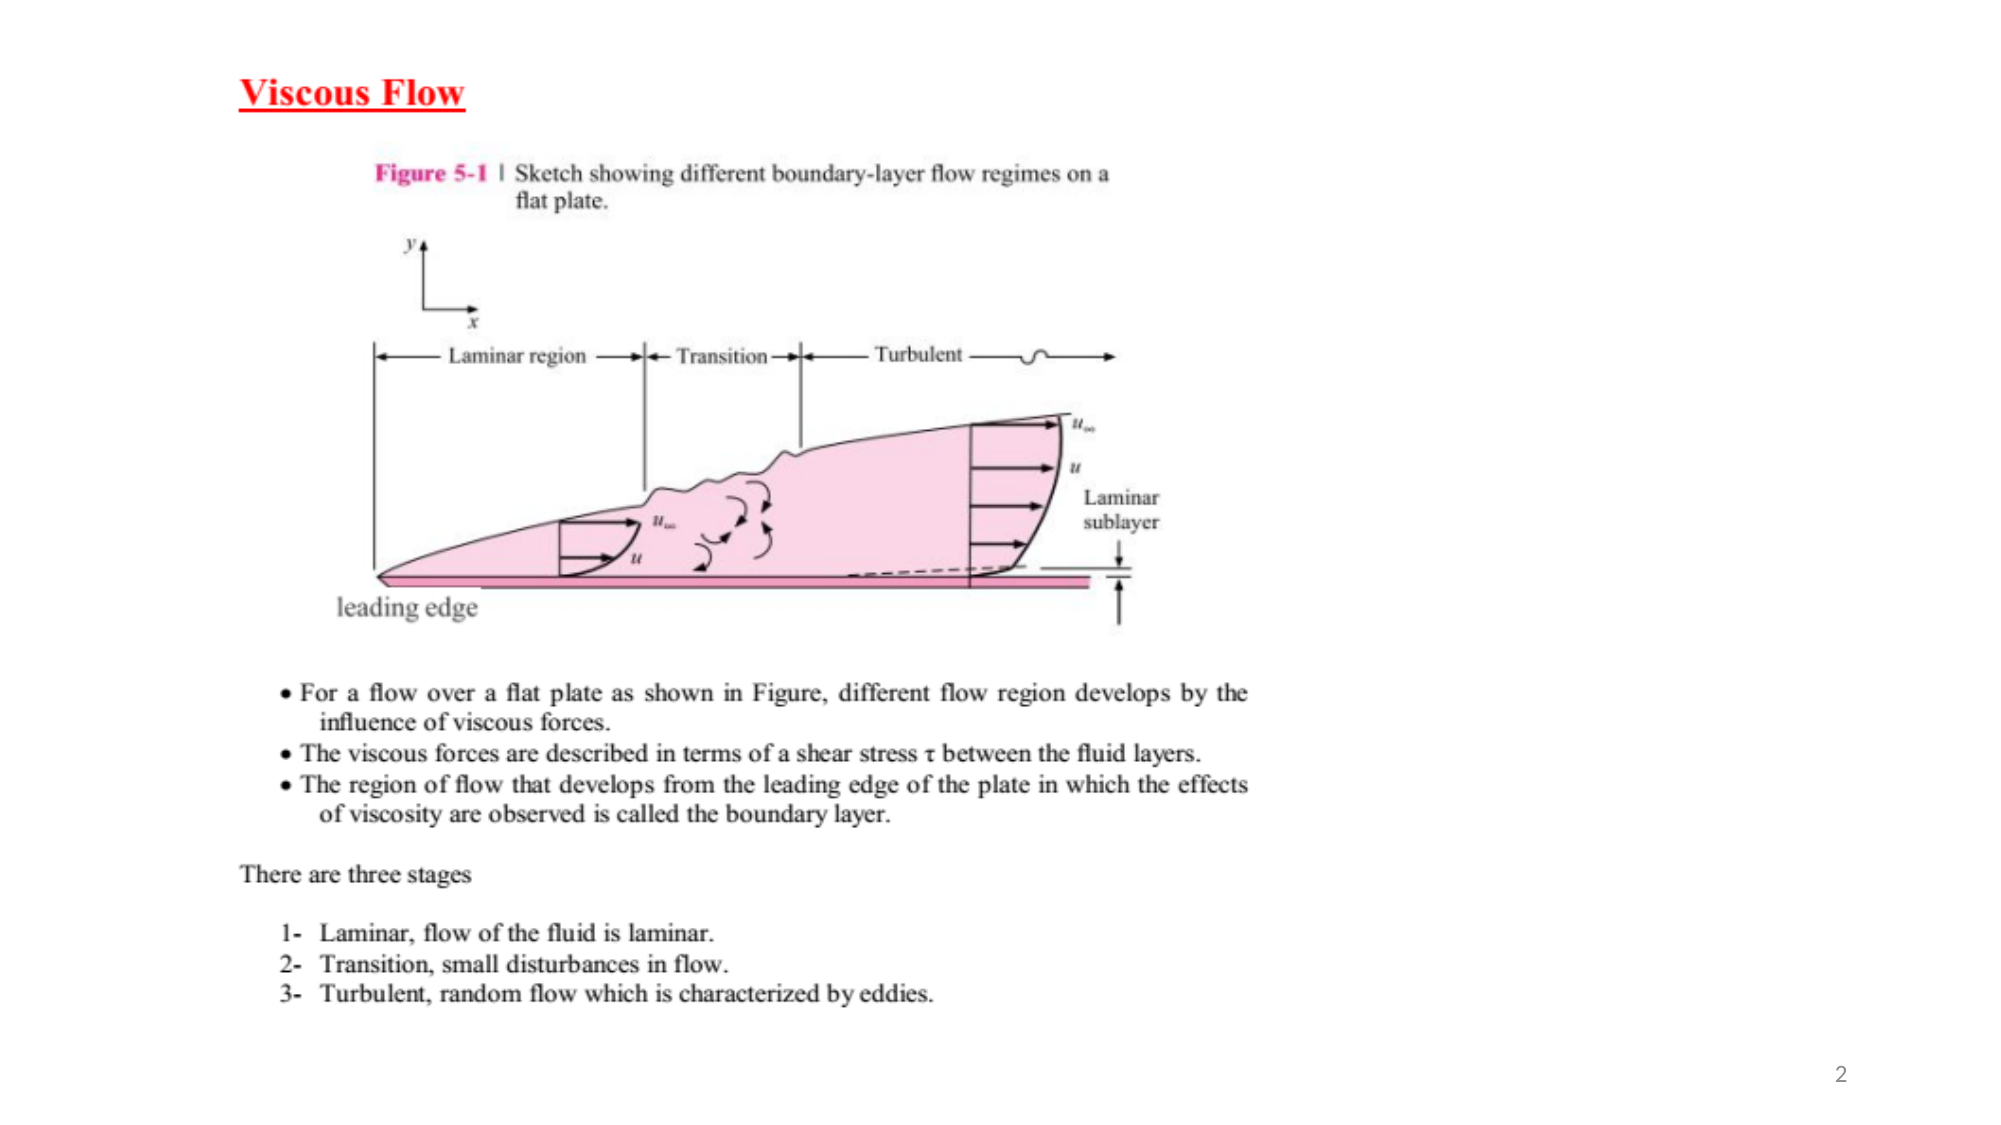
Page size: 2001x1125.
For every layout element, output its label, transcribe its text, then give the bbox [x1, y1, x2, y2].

picture [207, 65, 1280, 1081]
slide_number 2 [1412, 1042, 1863, 1103]
